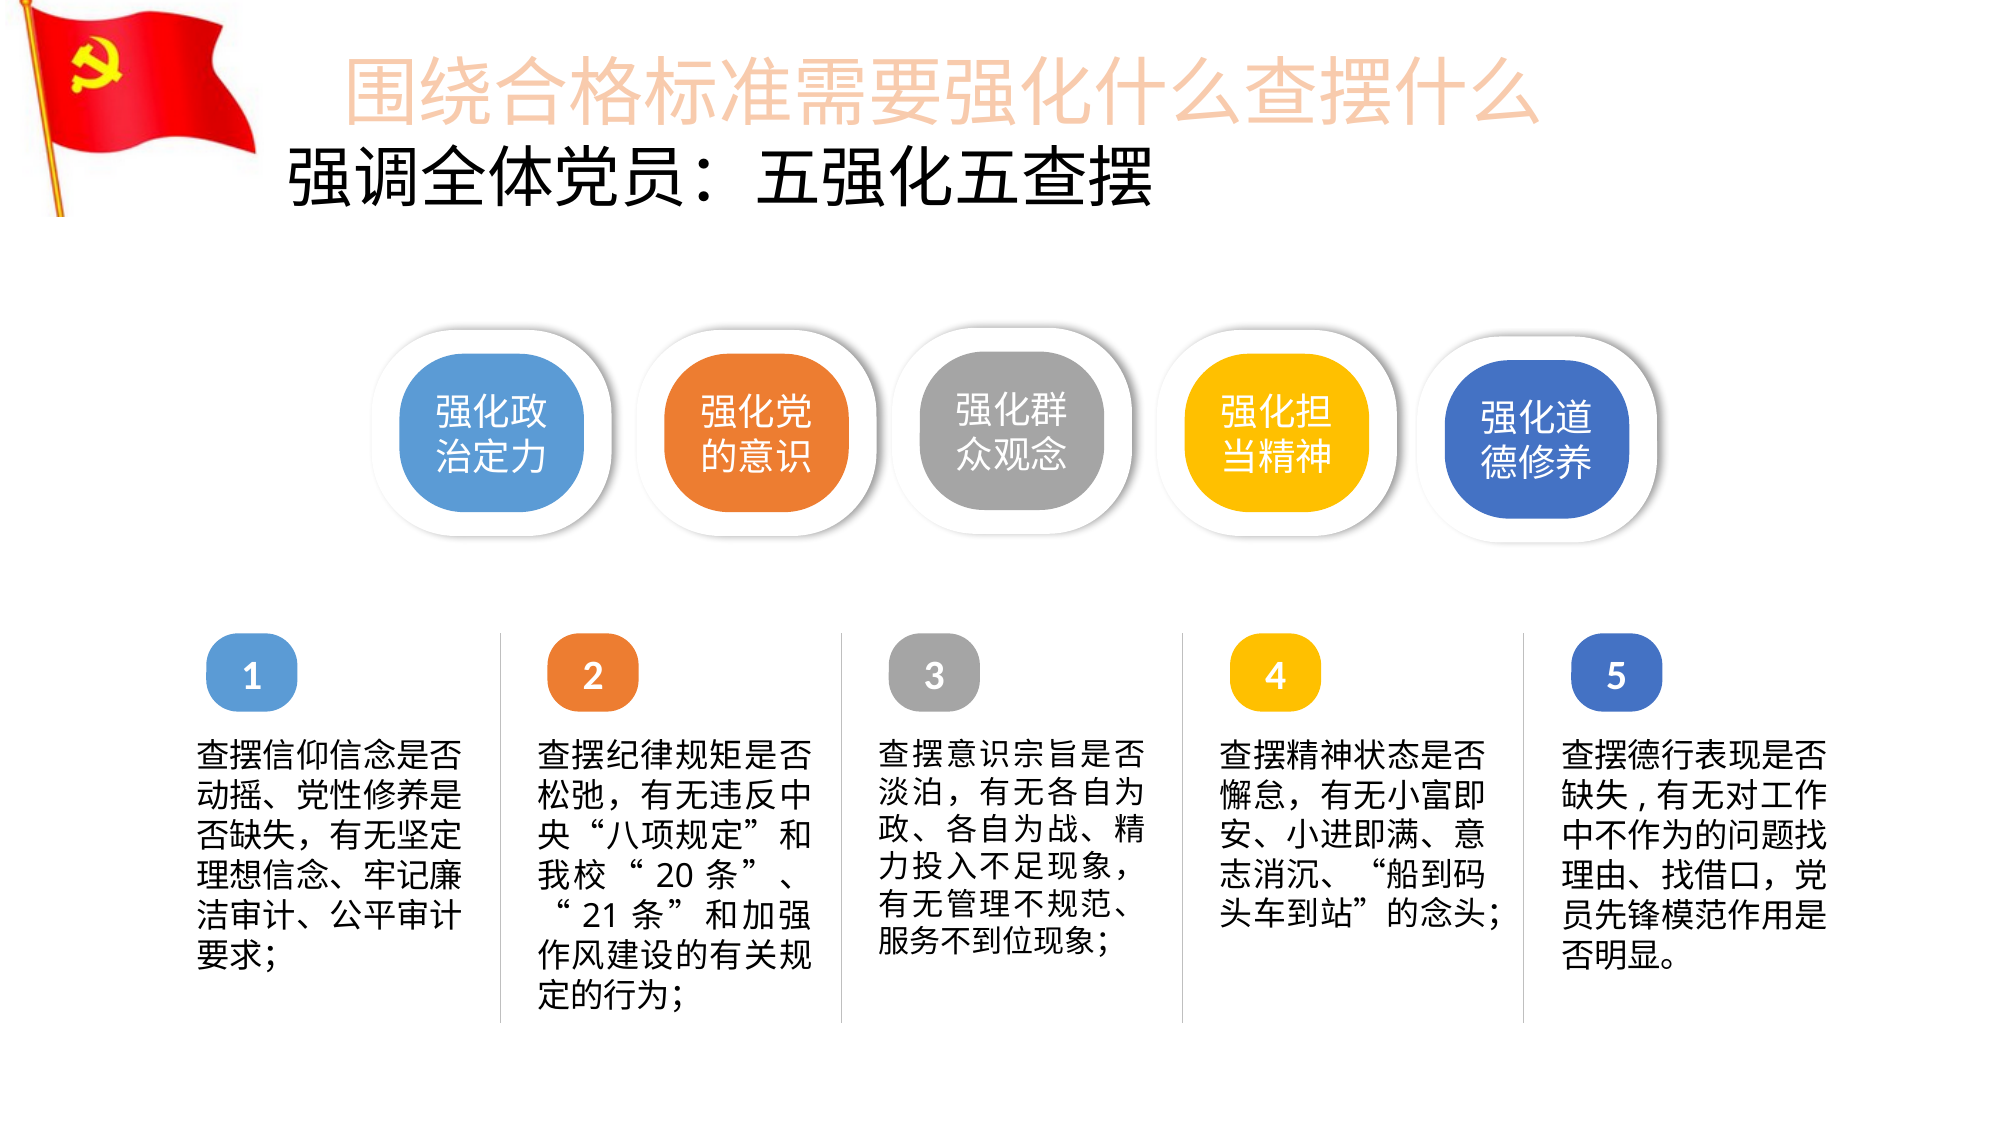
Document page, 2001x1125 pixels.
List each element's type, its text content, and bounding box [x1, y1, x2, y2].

text_box 3 [887, 632, 981, 713]
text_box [1156, 329, 1397, 536]
text_box 查摆纪律规矩是否松弛，有无违反中央“八项规定”和我校“20条”、“21条”和加强作风建设的有关规定的行为； [522, 727, 828, 968]
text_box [1417, 336, 1658, 543]
text_box 2 [546, 632, 640, 713]
text_box 查摆德行表现是否缺失,有无对工作中不作为的问题找理由、找借口，党员先锋模范作用是否明显。 [1546, 727, 1843, 968]
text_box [371, 329, 612, 536]
text_box 5 [1570, 632, 1664, 713]
text_box 查摆精神状态是否懈怠，有无小富即安、小进即满、意志消沉、“船到码头车到站”的念头； [1204, 727, 1502, 968]
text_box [891, 327, 1132, 534]
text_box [636, 329, 877, 536]
text_box 查摆信仰信念是否动摇、党性修养是否缺失，有无坚定理想信念、牢记廉洁审计、公平审计要求； [181, 727, 478, 968]
text_box 1 [205, 632, 299, 713]
text_box 围绕合格标准需要强化什么查摆什么 强调全体党员：五强化五查摆 [272, 36, 1615, 252]
text_box 查摆意识宗旨是否淡泊，有无各自为政、各自为战、精力投入不足现象，有无管理不规范、服务不到位现象； [863, 727, 1161, 968]
picture [4, 0, 282, 217]
text_box 4 [1228, 632, 1323, 713]
